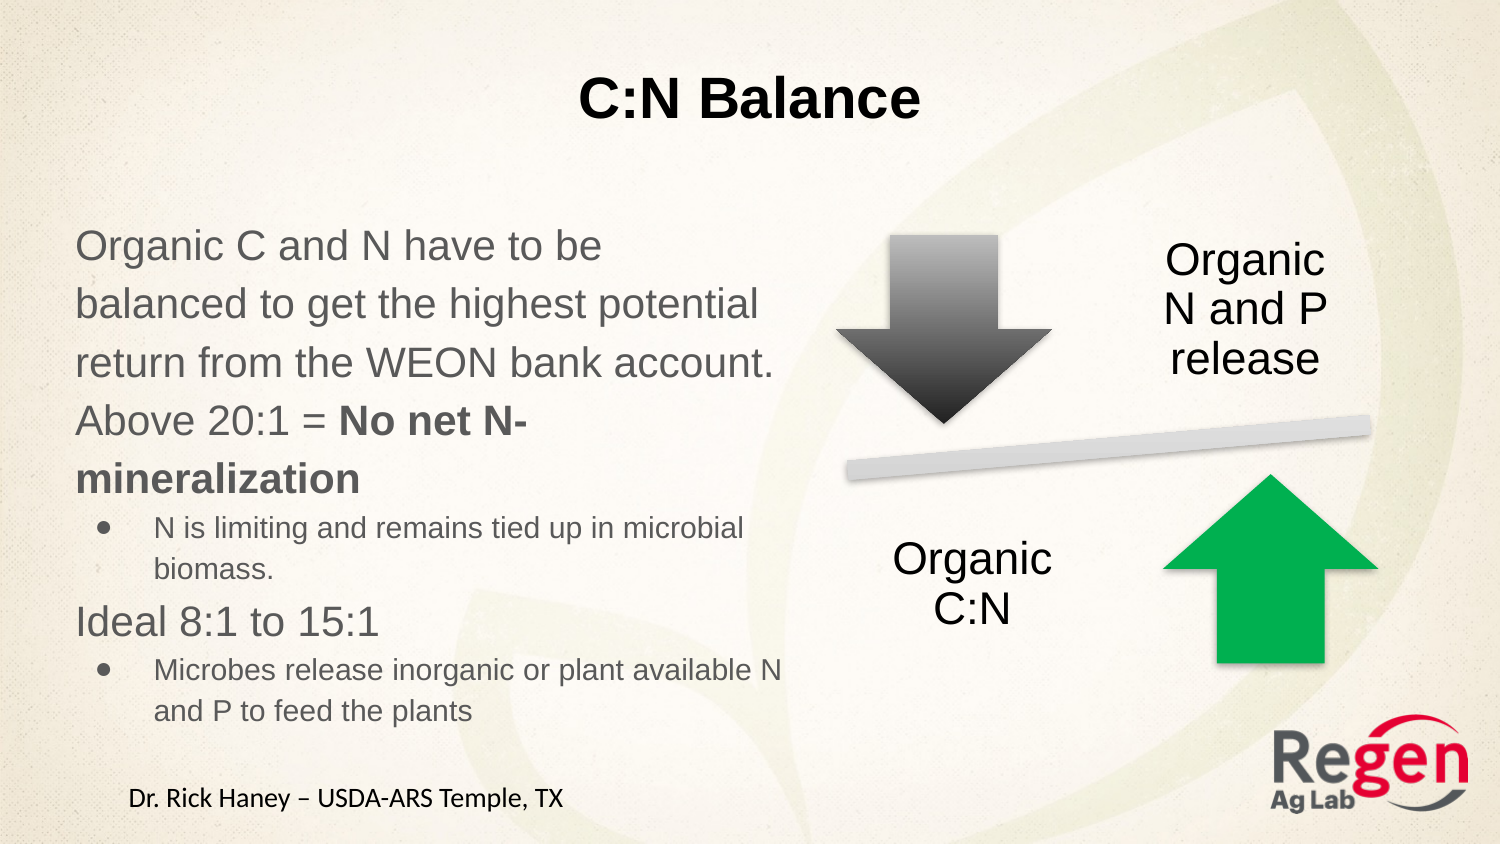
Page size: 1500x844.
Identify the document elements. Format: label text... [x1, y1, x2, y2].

list Organic C and N have to be balanced to get the highest potential return from the WEON bank account. Above 20:1 = No net N-mineralization N is limiting and remains tied up in microbial biomass. Ideal 8:1 to 15:1 Microbes release inorganic or plant available N and P to feed the plants [60, 195, 798, 752]
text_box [749, 210, 1469, 685]
title C:N Balance [264, 44, 1236, 162]
picture [0, 0, 1500, 844]
text_box Dr. Rick Haney – USDA-ARS Temple, TX [113, 772, 579, 821]
